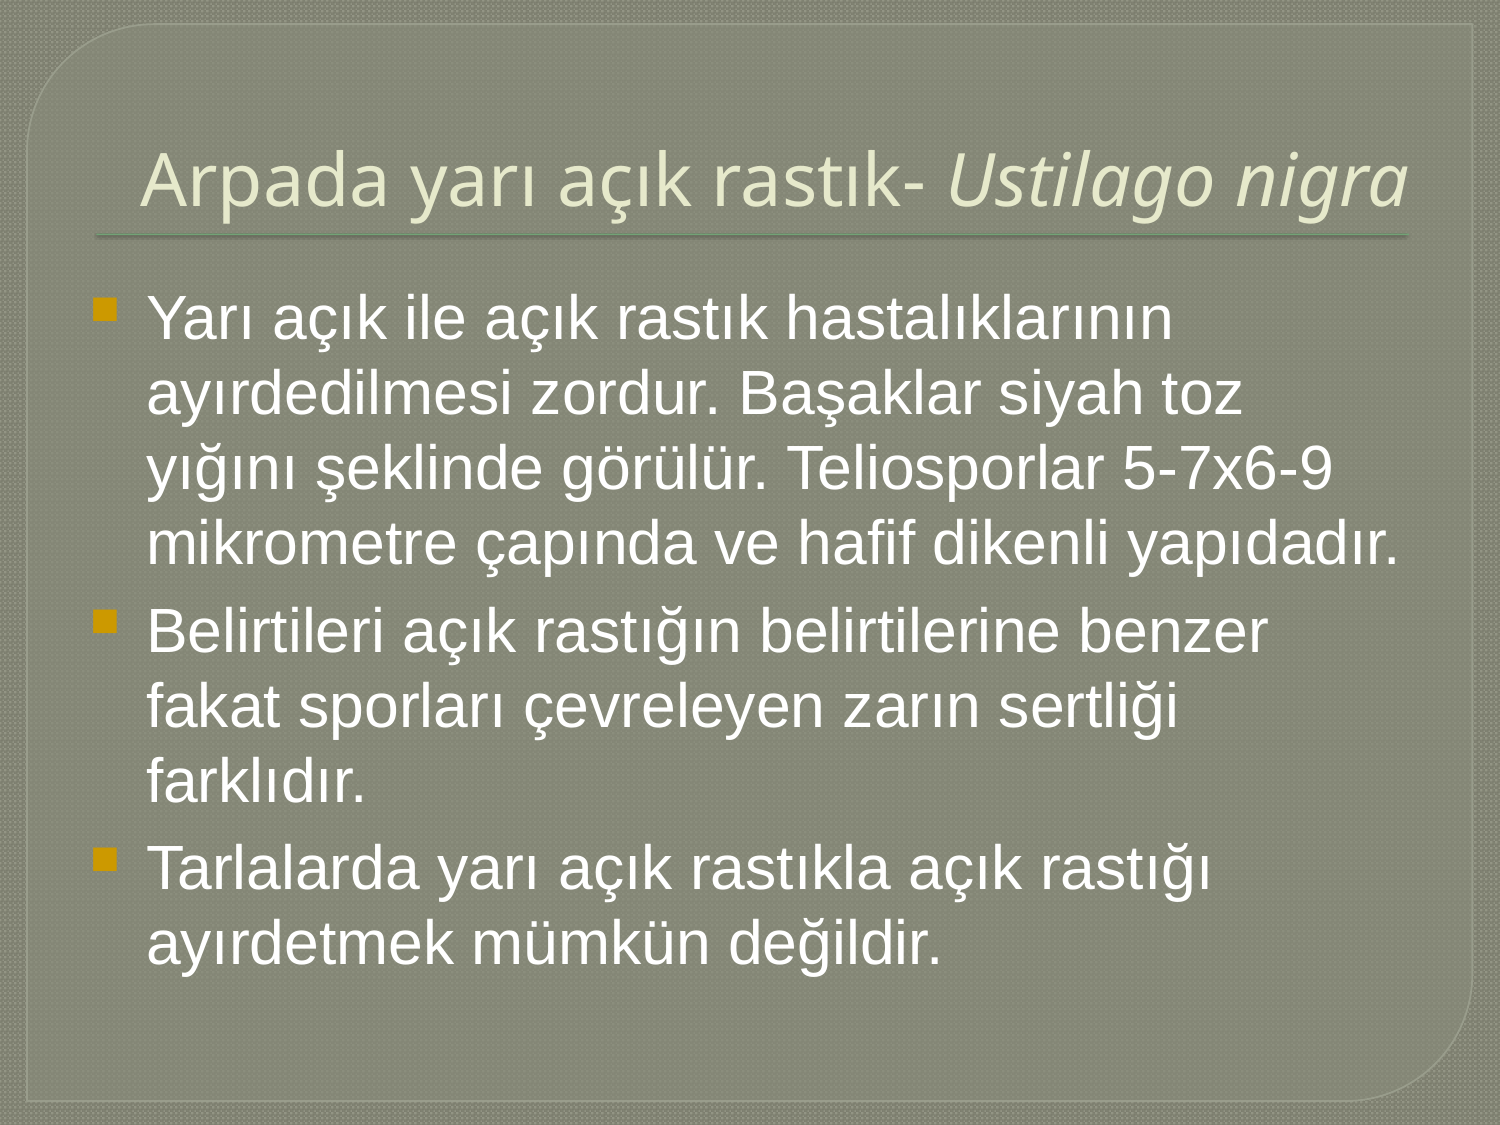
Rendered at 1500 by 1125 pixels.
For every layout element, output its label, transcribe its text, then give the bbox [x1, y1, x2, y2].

list Yarı açık ile açık rastık hastalıklarının ayırdedilmesi zordur. Başaklar siyah toz yığını şeklinde görülür. Teliosporlar 5-7x6-9 mikrometre çapında ve hafif dikenli yapıdadır. Belirtileri açık rastığın belirtilerine benzer fakat sporları çevreleyen zarın sertliği farklıdır. Tarlalarda yarı açık rastıkla açık rastığı ayırdetmek mümkün değildir. [75, 270, 1425, 1013]
title Arpada yarı açık rastık- Ustilago nigra [75, 41, 1425, 230]
